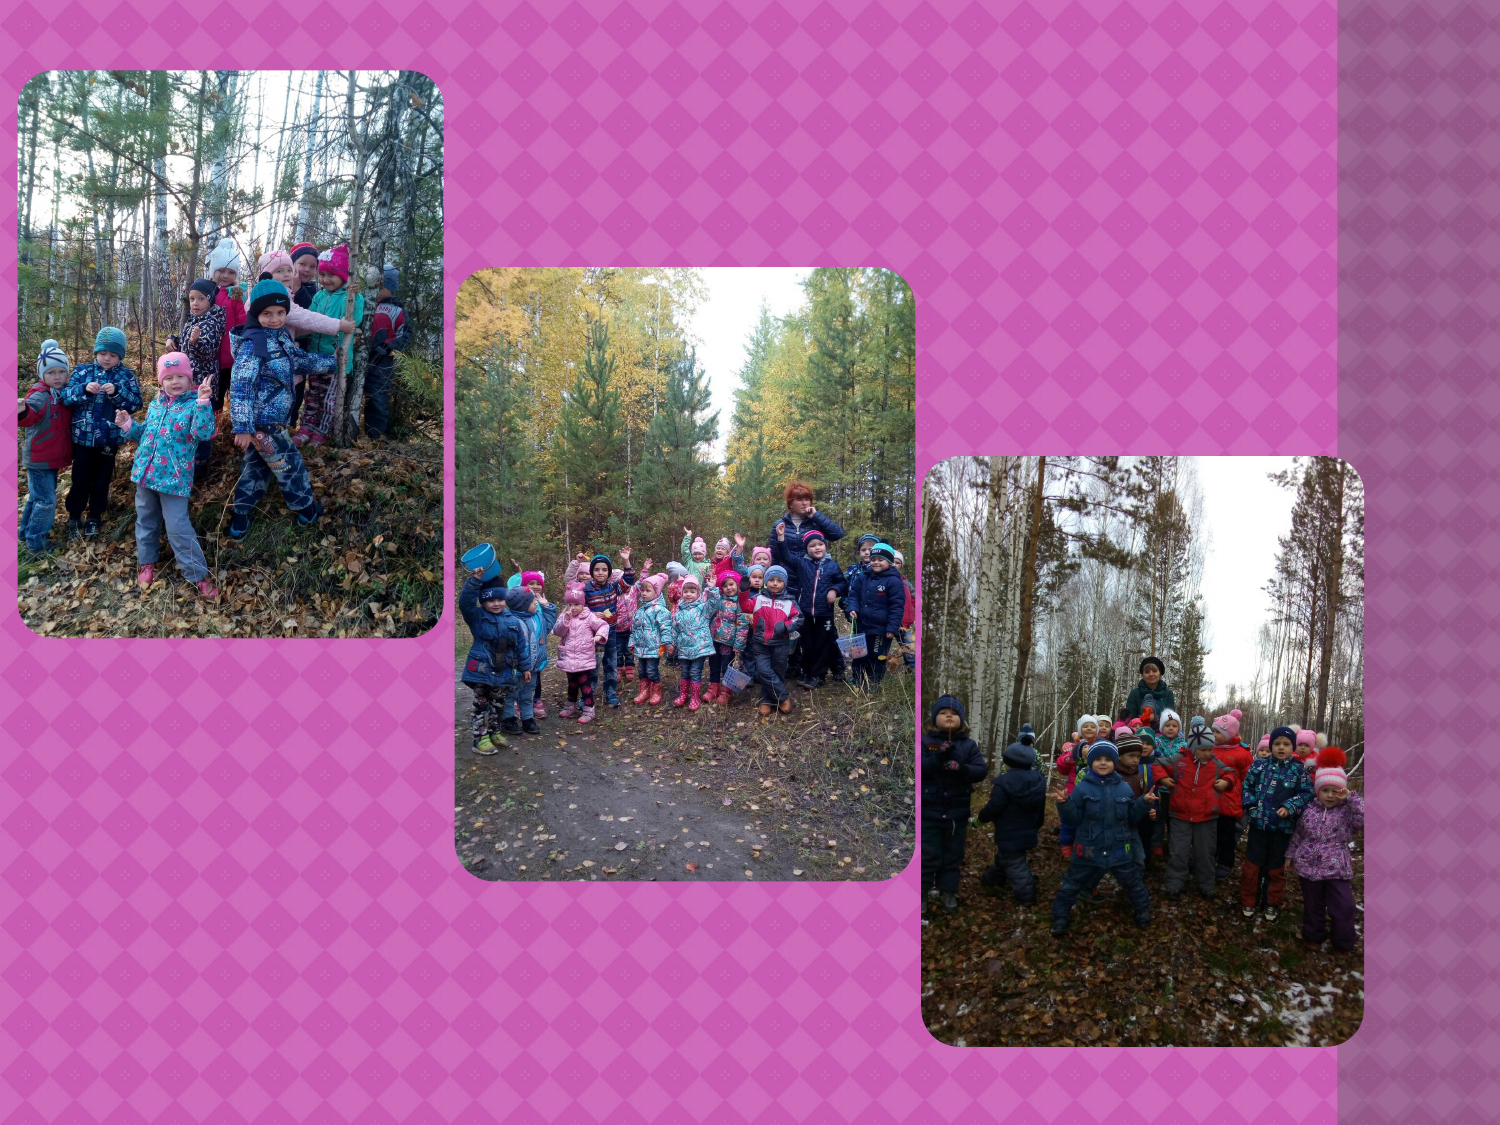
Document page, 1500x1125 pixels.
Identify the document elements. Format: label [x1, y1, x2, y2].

list [17, 69, 445, 639]
picture [920, 455, 1365, 1048]
picture [454, 266, 916, 882]
